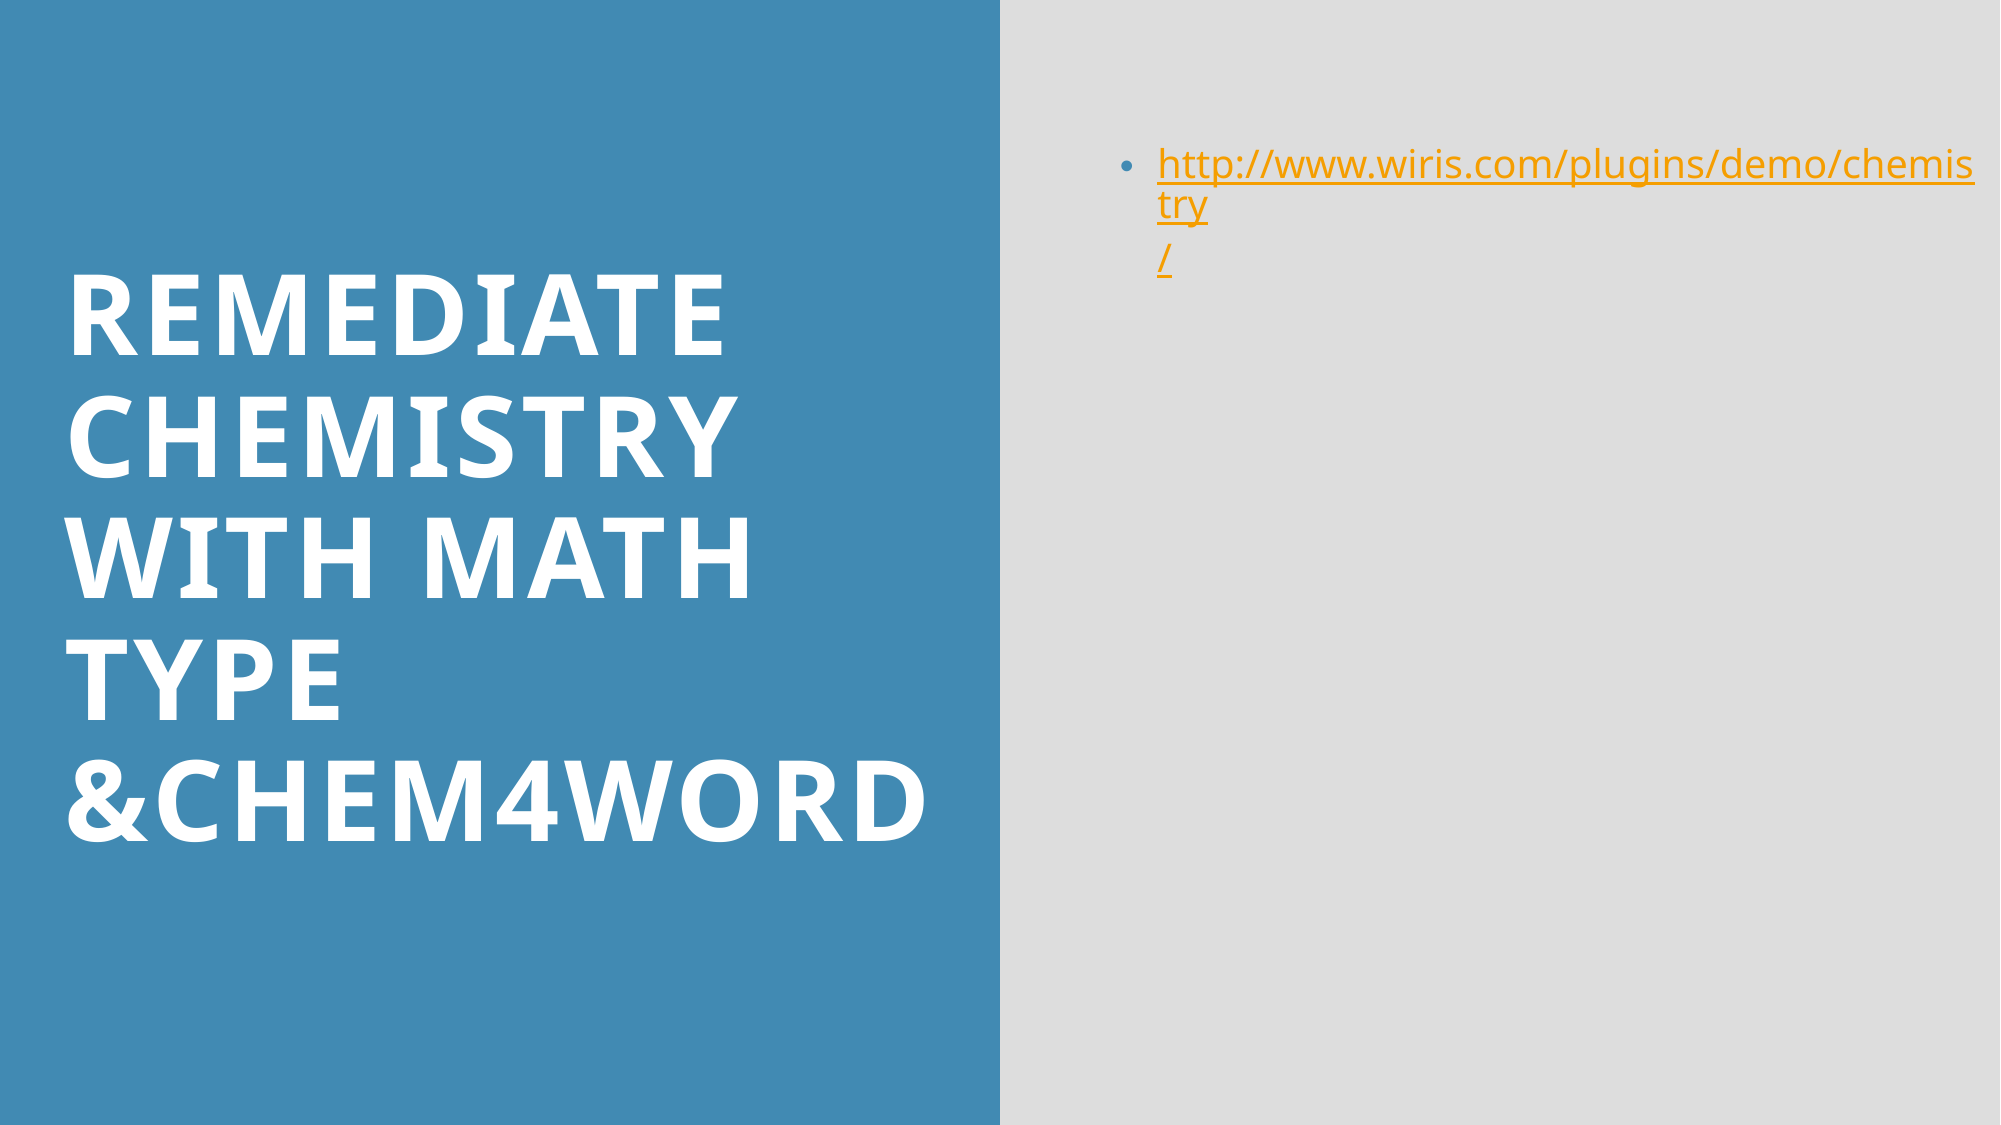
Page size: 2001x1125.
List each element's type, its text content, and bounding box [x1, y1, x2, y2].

list http://www.wiris.com/plugins/demo/chemistry/ [1104, 131, 2000, 328]
title REMEDIATE CHEMISTRY WITH MATH TYPE &CHEM4WORD [0, 0, 999, 1125]
